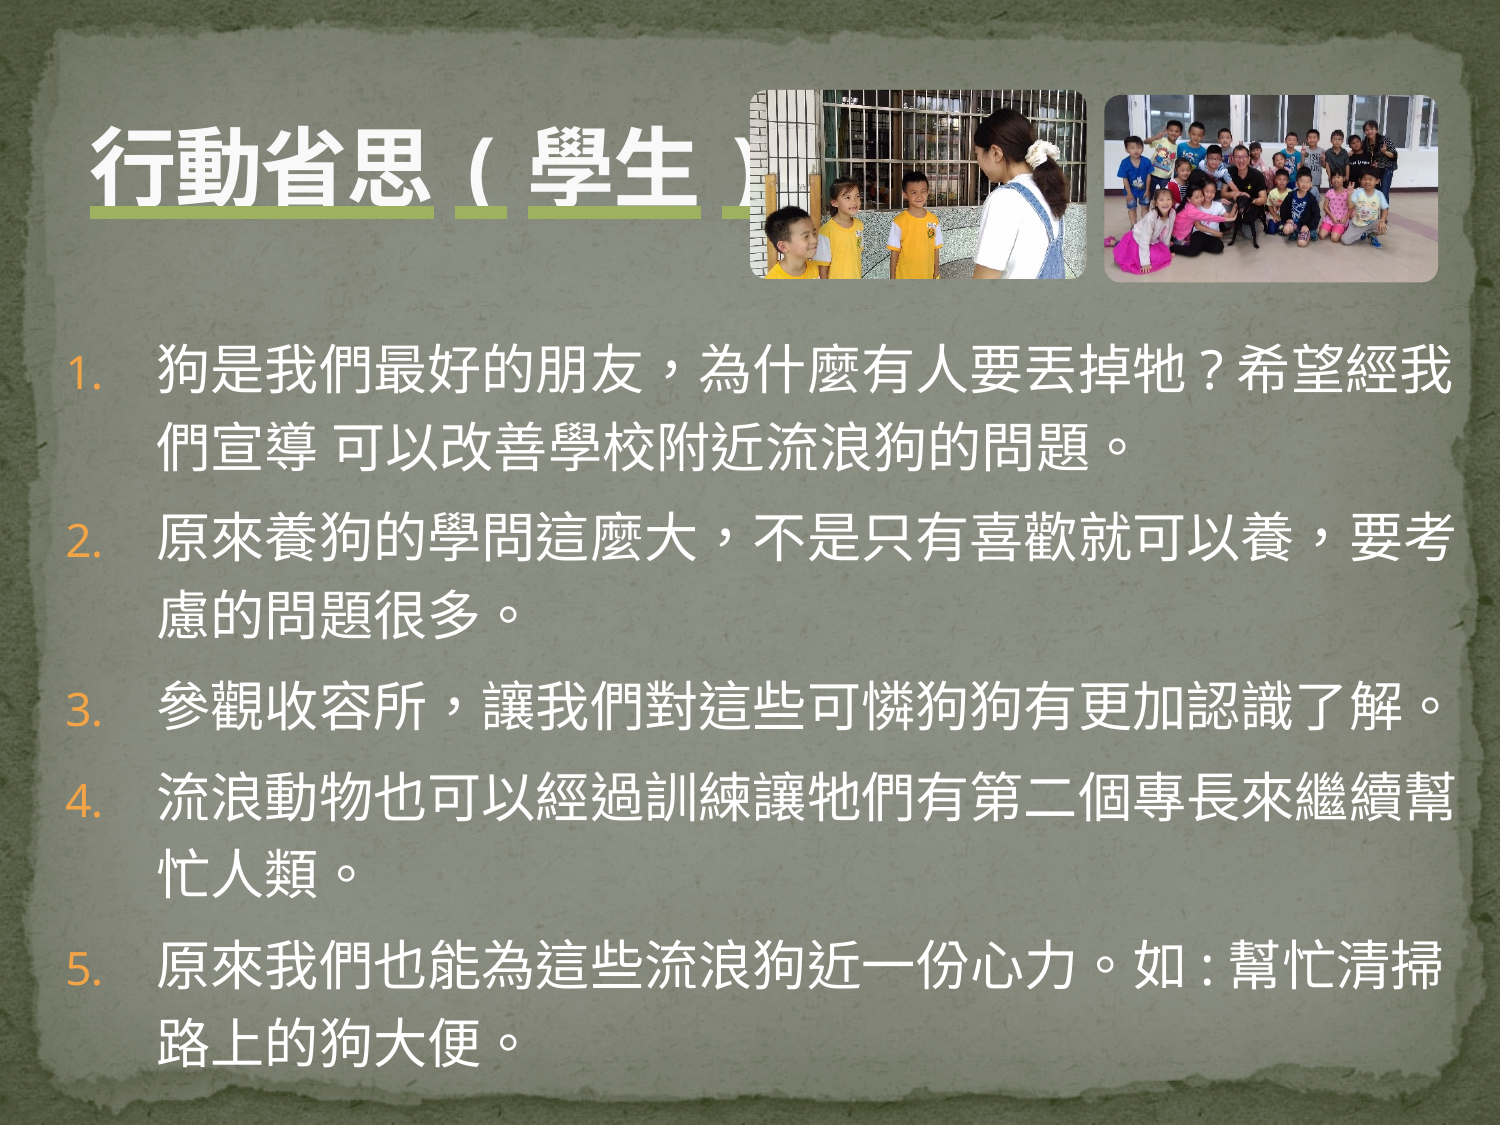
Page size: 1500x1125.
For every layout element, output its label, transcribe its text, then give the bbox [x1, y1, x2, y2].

picture [750, 89, 1087, 279]
list 狗是我們最好的朋友，為什麼有人要丟掉牠?希望經我們宣導 可以改善學校附近流浪狗的問題。 原來養狗的學問這麼大，不是只有喜歡就可以養，要考慮的問題很多。 參觀收容所，讓我們對這些可憐狗狗有更加認識了解。 流浪動物也可以經過訓練讓牠們有第二個專長來繼續幫忙人類。 原來我們也能為這些流浪狗近一份心力。如:幫忙清掃路上的狗大便。 [0, 314, 1483, 1125]
picture [1104, 94, 1439, 283]
title 行動省思(學生) [74, 24, 1425, 225]
